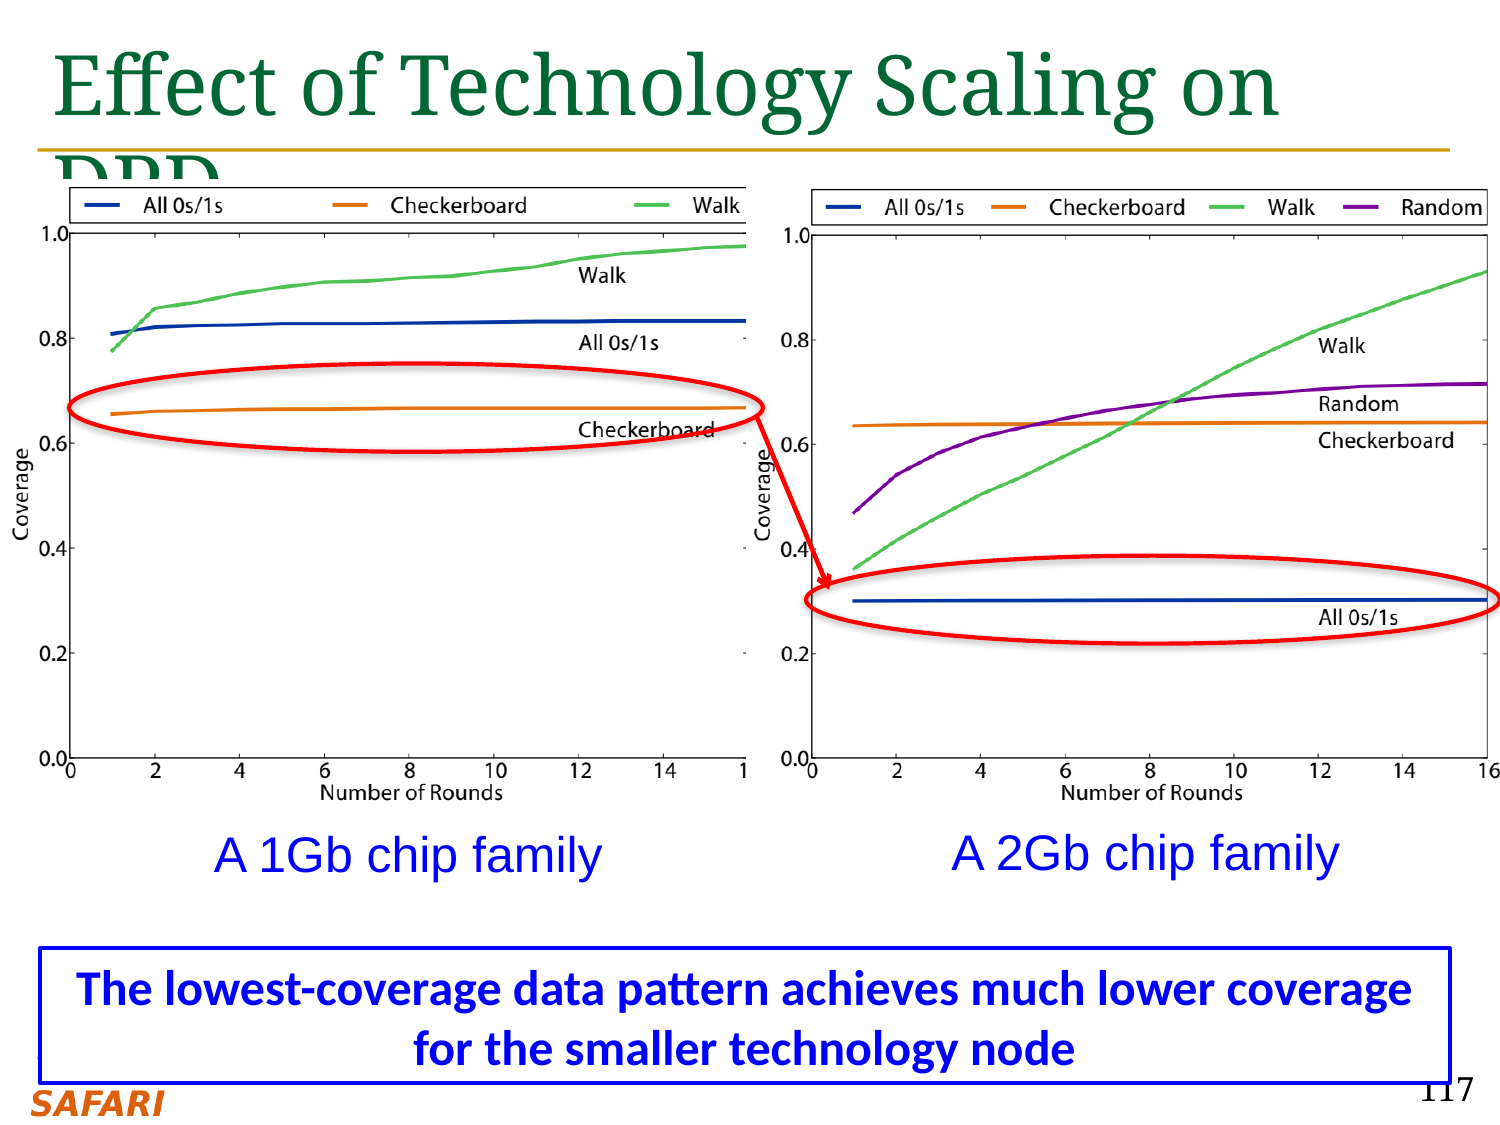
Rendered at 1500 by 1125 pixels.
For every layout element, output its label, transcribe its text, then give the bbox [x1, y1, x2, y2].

text_box The lowest-coverage data pattern achieves much lower coverage for the smaller technology node [39, 948, 1450, 1084]
text_box A 2Gb chip family [936, 815, 1356, 888]
slide_number 117 [1139, 1045, 1490, 1121]
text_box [756, 416, 830, 590]
text_box A 1Gb chip family [199, 815, 618, 890]
picture [3, 178, 1500, 807]
picture [29, 1083, 169, 1124]
title Effect of Technology Scaling on DPD [37, 24, 1450, 170]
